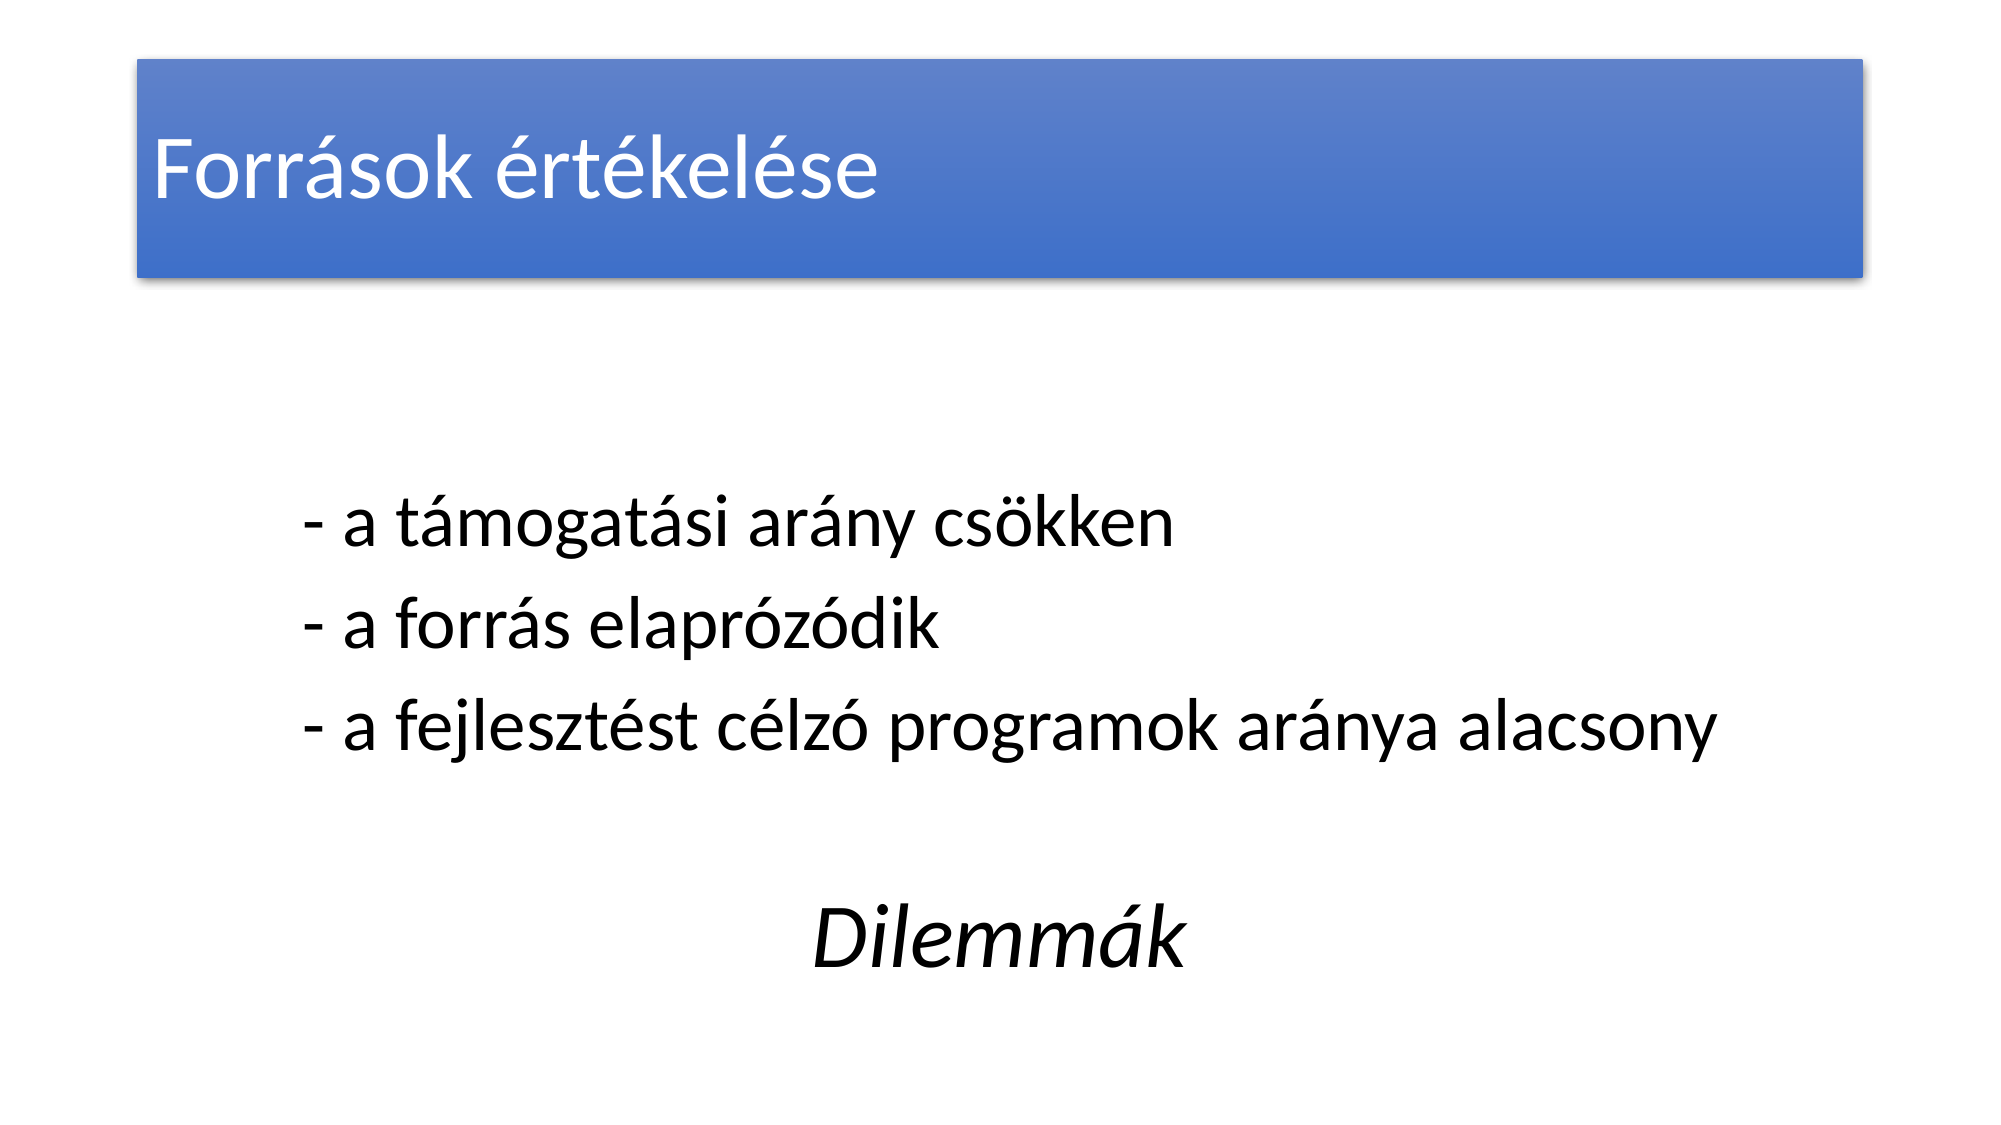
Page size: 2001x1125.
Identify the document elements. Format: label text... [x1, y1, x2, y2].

title Források értékelése [137, 59, 1863, 278]
list - a támogatási arány csökken - a forrás elaprózódik - a fejlesztést célzó programok aránya alacsony Dilemmák [137, 299, 1863, 1014]
